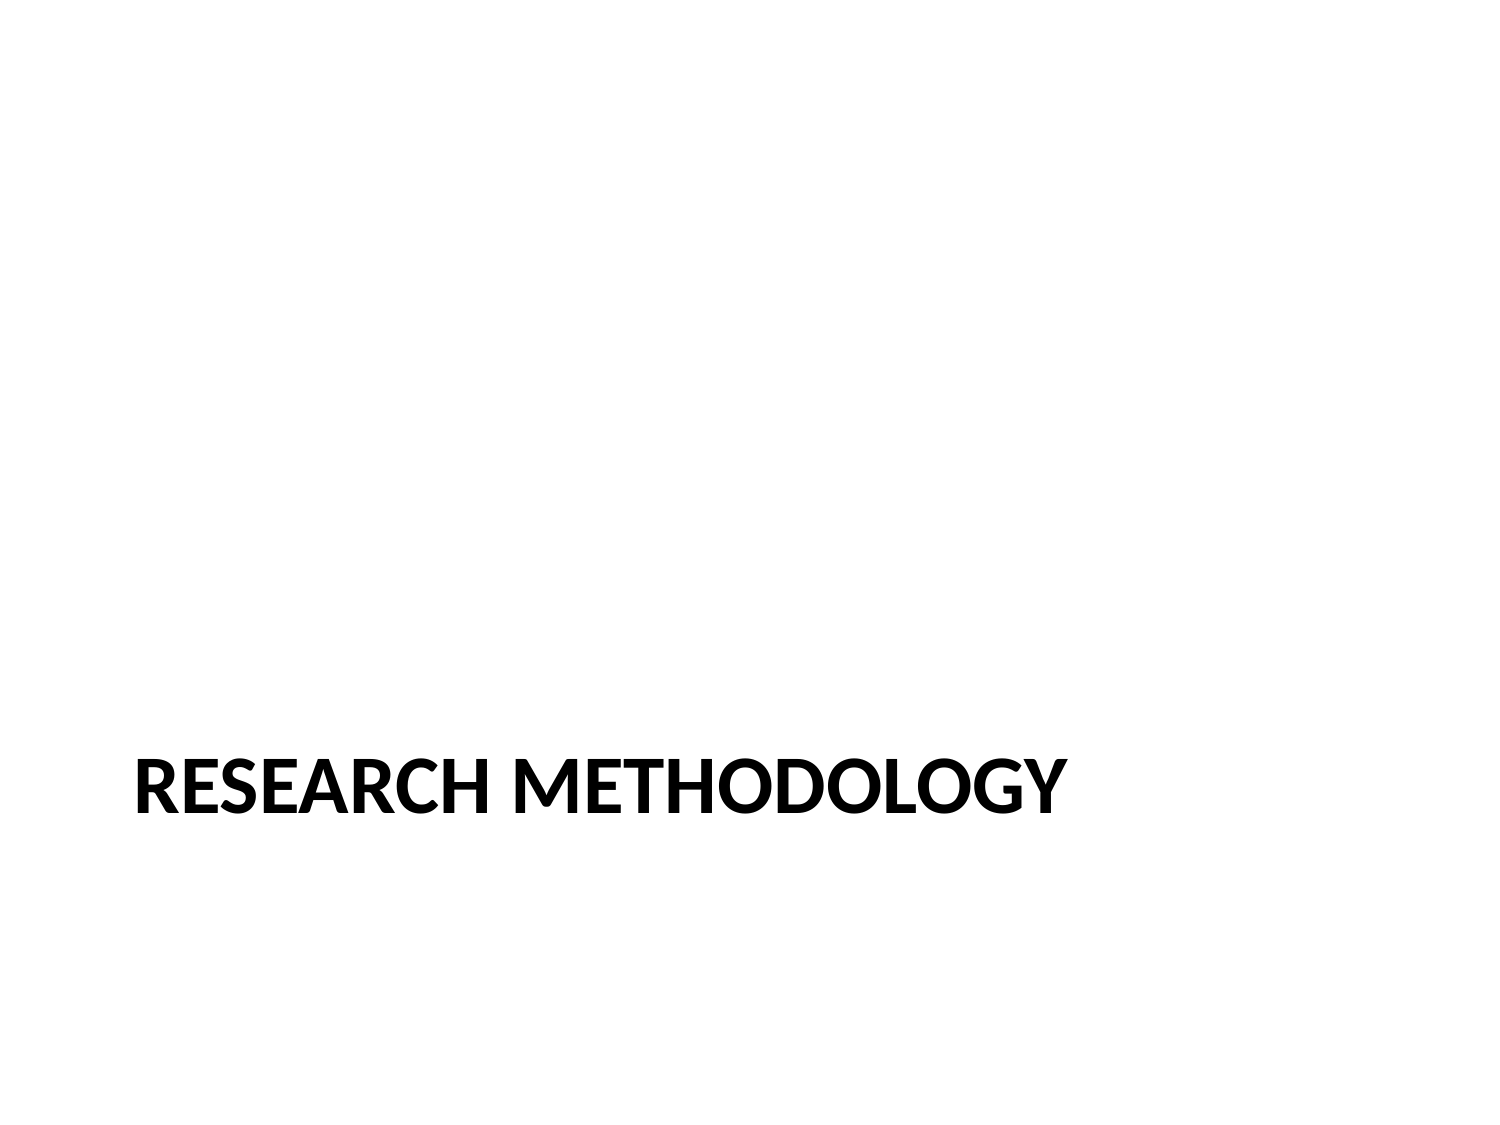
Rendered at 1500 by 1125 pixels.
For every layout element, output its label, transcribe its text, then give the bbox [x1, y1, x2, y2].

title RESEARCH METHODOLOGY [118, 722, 1394, 947]
